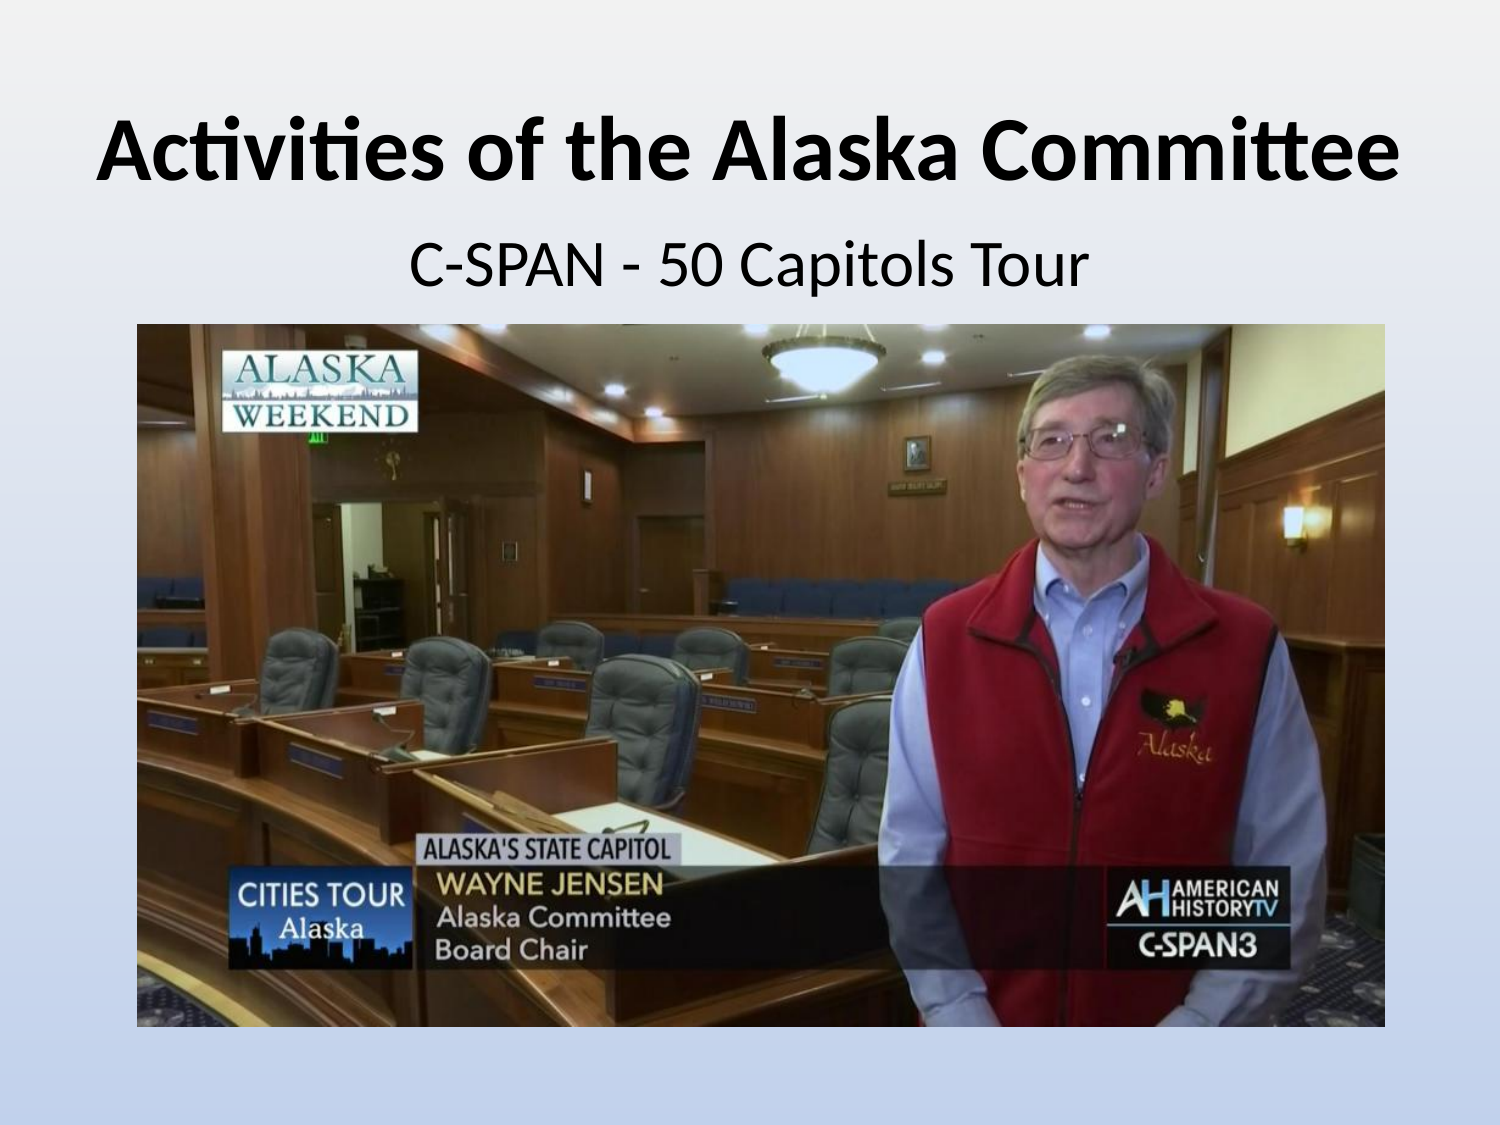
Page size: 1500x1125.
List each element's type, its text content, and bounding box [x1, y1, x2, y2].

picture [137, 324, 1385, 1027]
title Activities of the Alaska Committee [75, 50, 1425, 212]
list C-SPAN - 50 Capitols Tour [75, 212, 1425, 1050]
